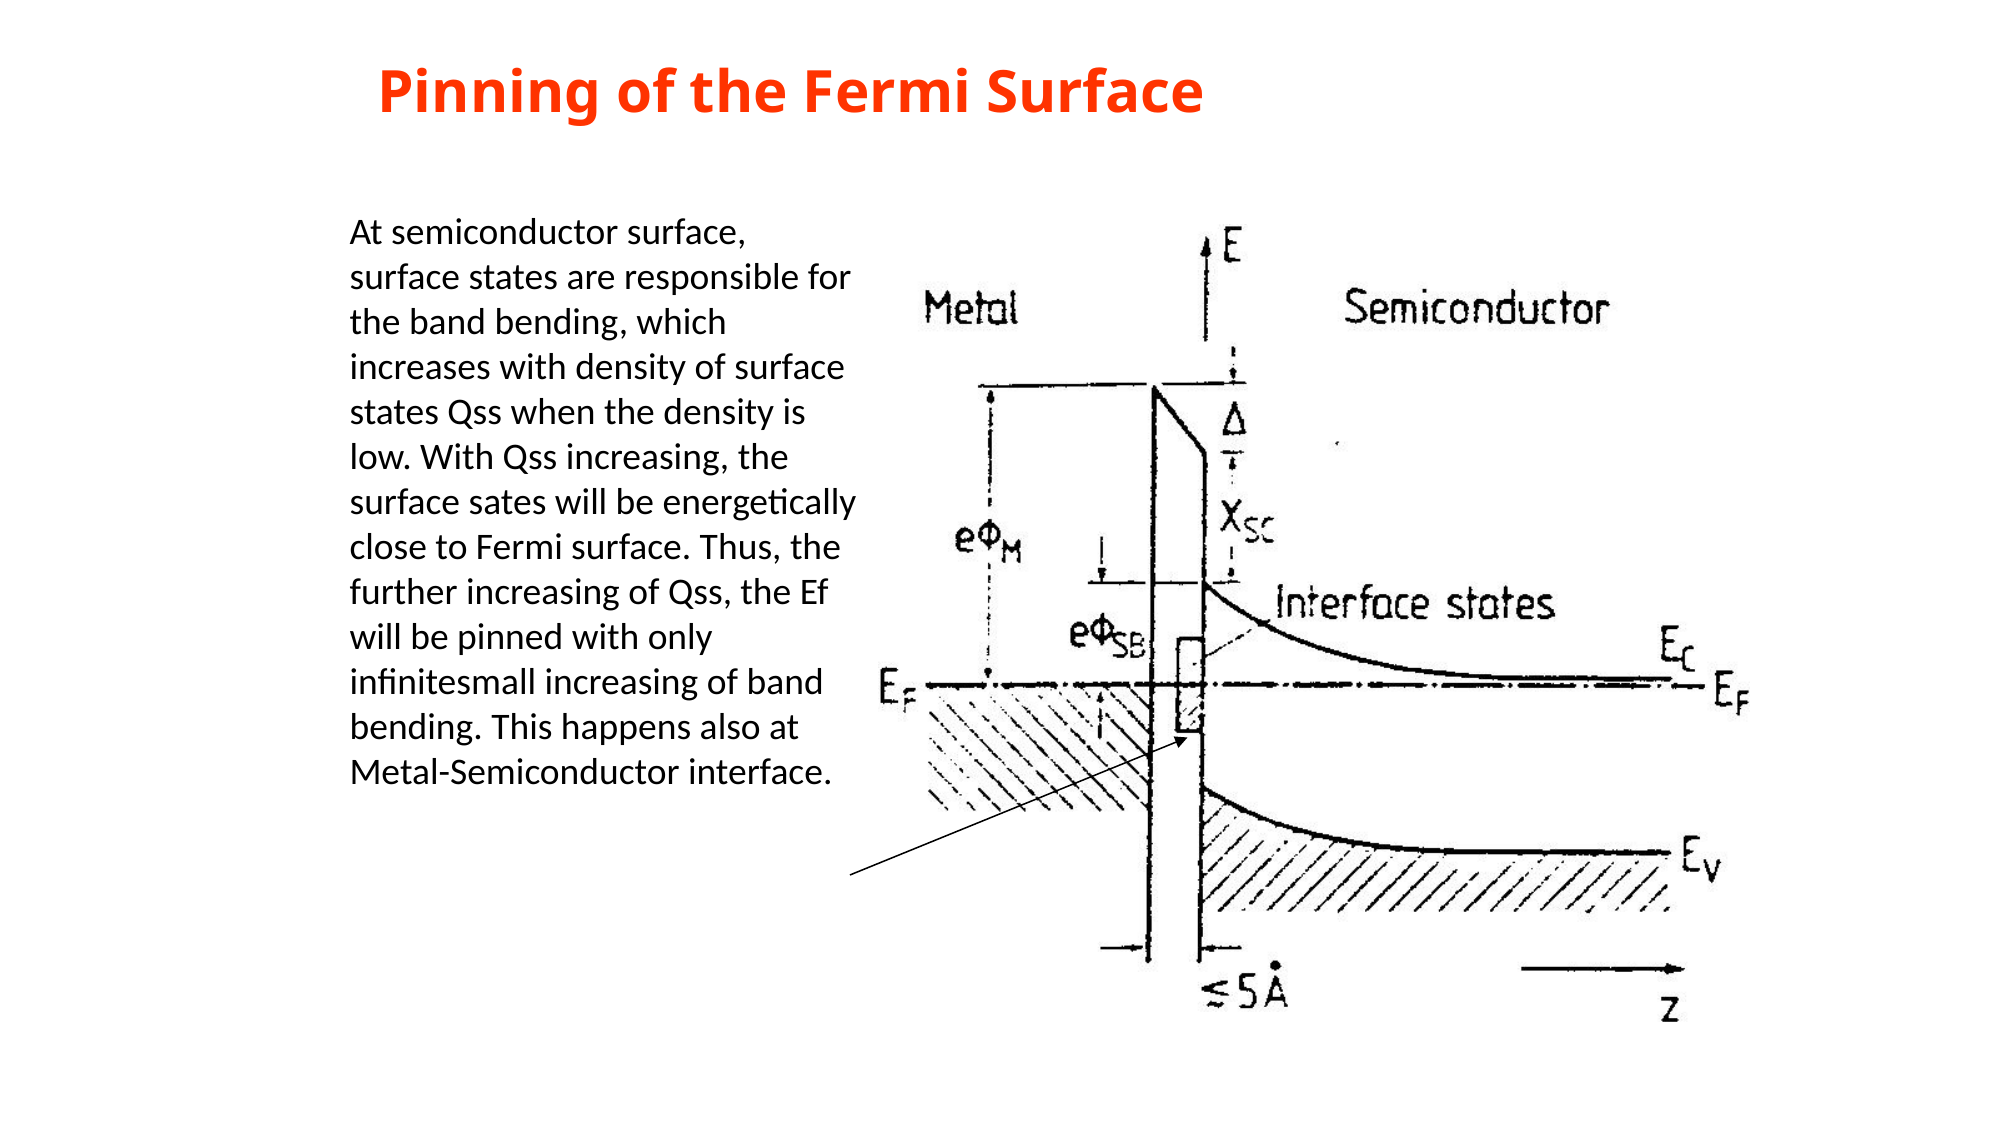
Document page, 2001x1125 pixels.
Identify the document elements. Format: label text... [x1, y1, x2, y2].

text_box At semiconductor surface, surface states are responsible for the band bending, which increases with density of surface states Qss when the density is low. With Qss increasing, the surface sates will be energetically close to Fermi surface. Thus, the further increasing of Qss, the Ef will be pinned with only infinitesmall increasing of band bending. This happens also at Metal-Semiconductor interface. [334, 199, 875, 800]
title Pinning of the Fermi Surface [362, 0, 1638, 188]
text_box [877, 224, 1750, 1027]
